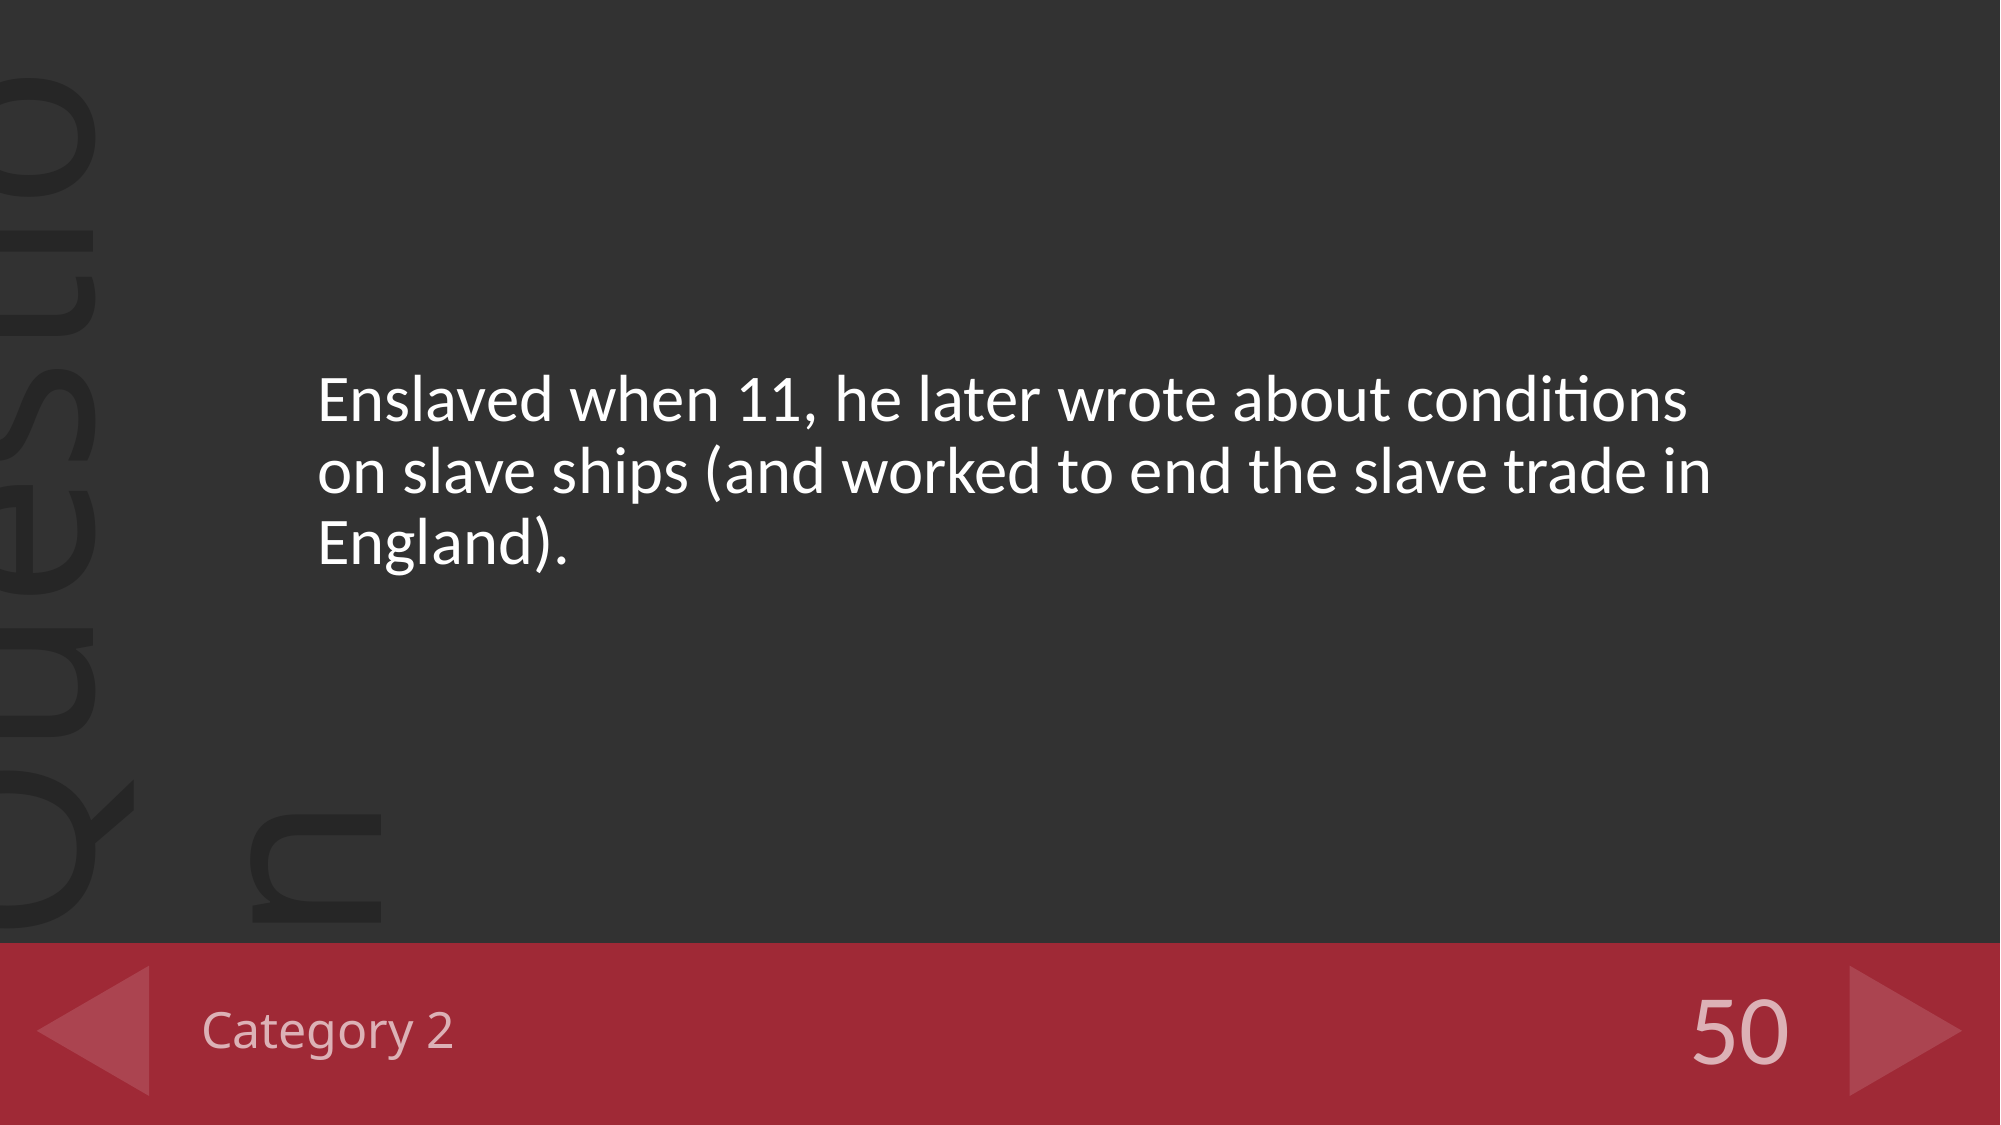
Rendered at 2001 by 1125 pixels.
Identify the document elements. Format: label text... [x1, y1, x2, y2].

list Enslaved when 11, he later wrote about conditions on slave ships (and worked to end the slave trade in England). [302, 307, 1760, 636]
title Category 2 [185, 967, 1494, 1097]
list 50 [1494, 967, 1806, 1097]
